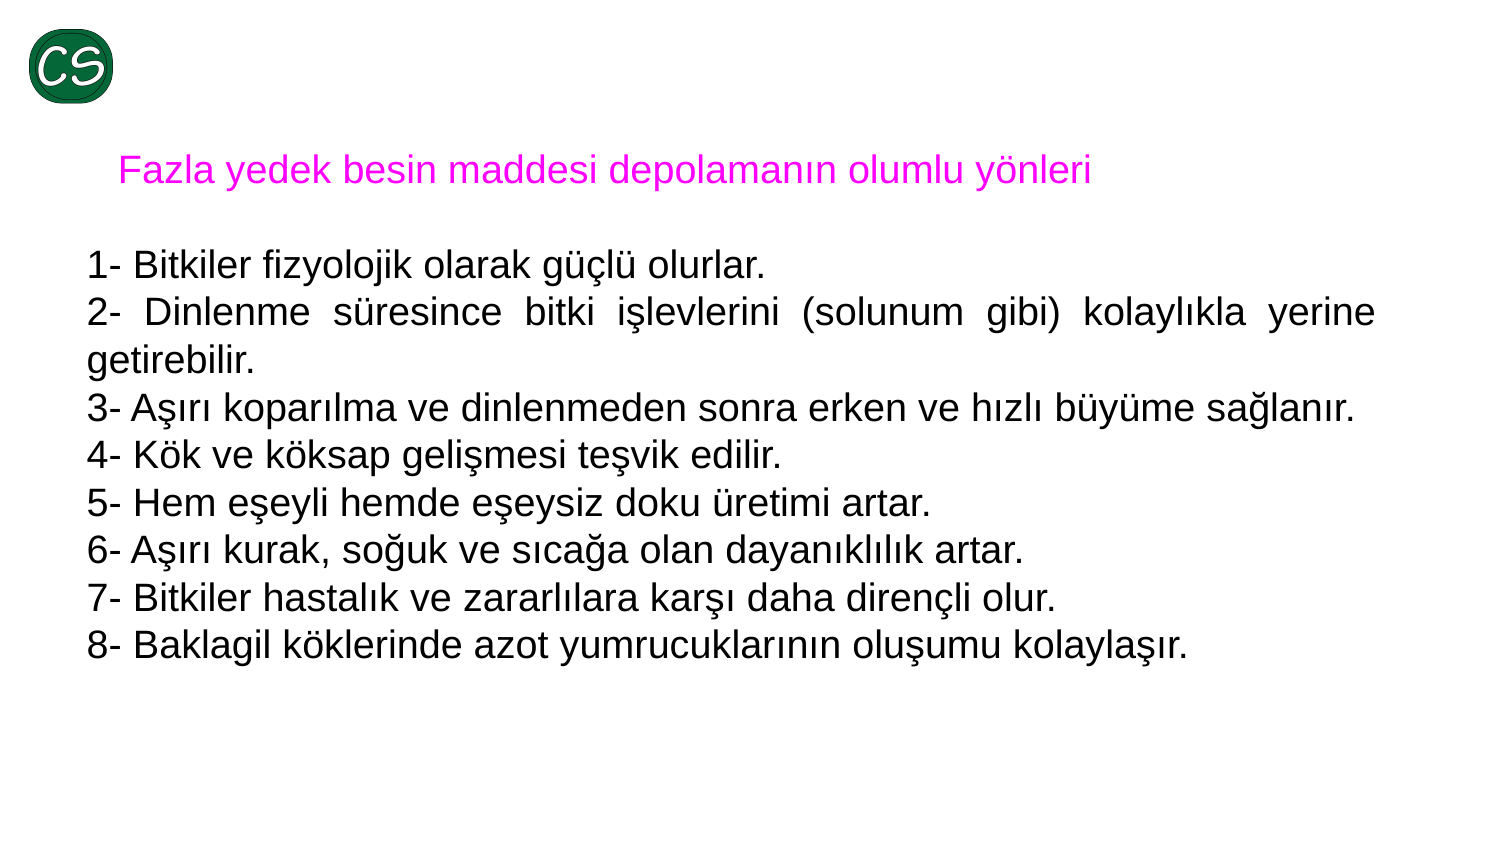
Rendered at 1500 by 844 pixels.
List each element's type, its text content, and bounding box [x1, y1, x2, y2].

picture [29, 29, 113, 104]
text_box Fazla yedek besin maddesi depolamanın olumlu yönleri 1- Bitkiler fizyolojik olarak güçlü olurlar. 2- Dinlenme süresince bitki işlevlerini (solunum gibi) kolaylıkla yerine getirebilir. 3- Aşırı koparılma ve dinlenmeden sonra erken ve hızlı büyüme sağlanır. 4- Kök ve köksap gelişmesi teşvik edilir. 5- Hem eşeyli hemde eşeysiz doku üretimi artar. 6- Aşırı kurak, soğuk ve sıcağa olan dayanıklılık artar. 7- Bitkiler hastalık ve zararlılara karşı daha dirençli olur. 8- Baklagil köklerinde azot yumrucuklarının oluşumu kolaylaşır. [76, 138, 1388, 724]
